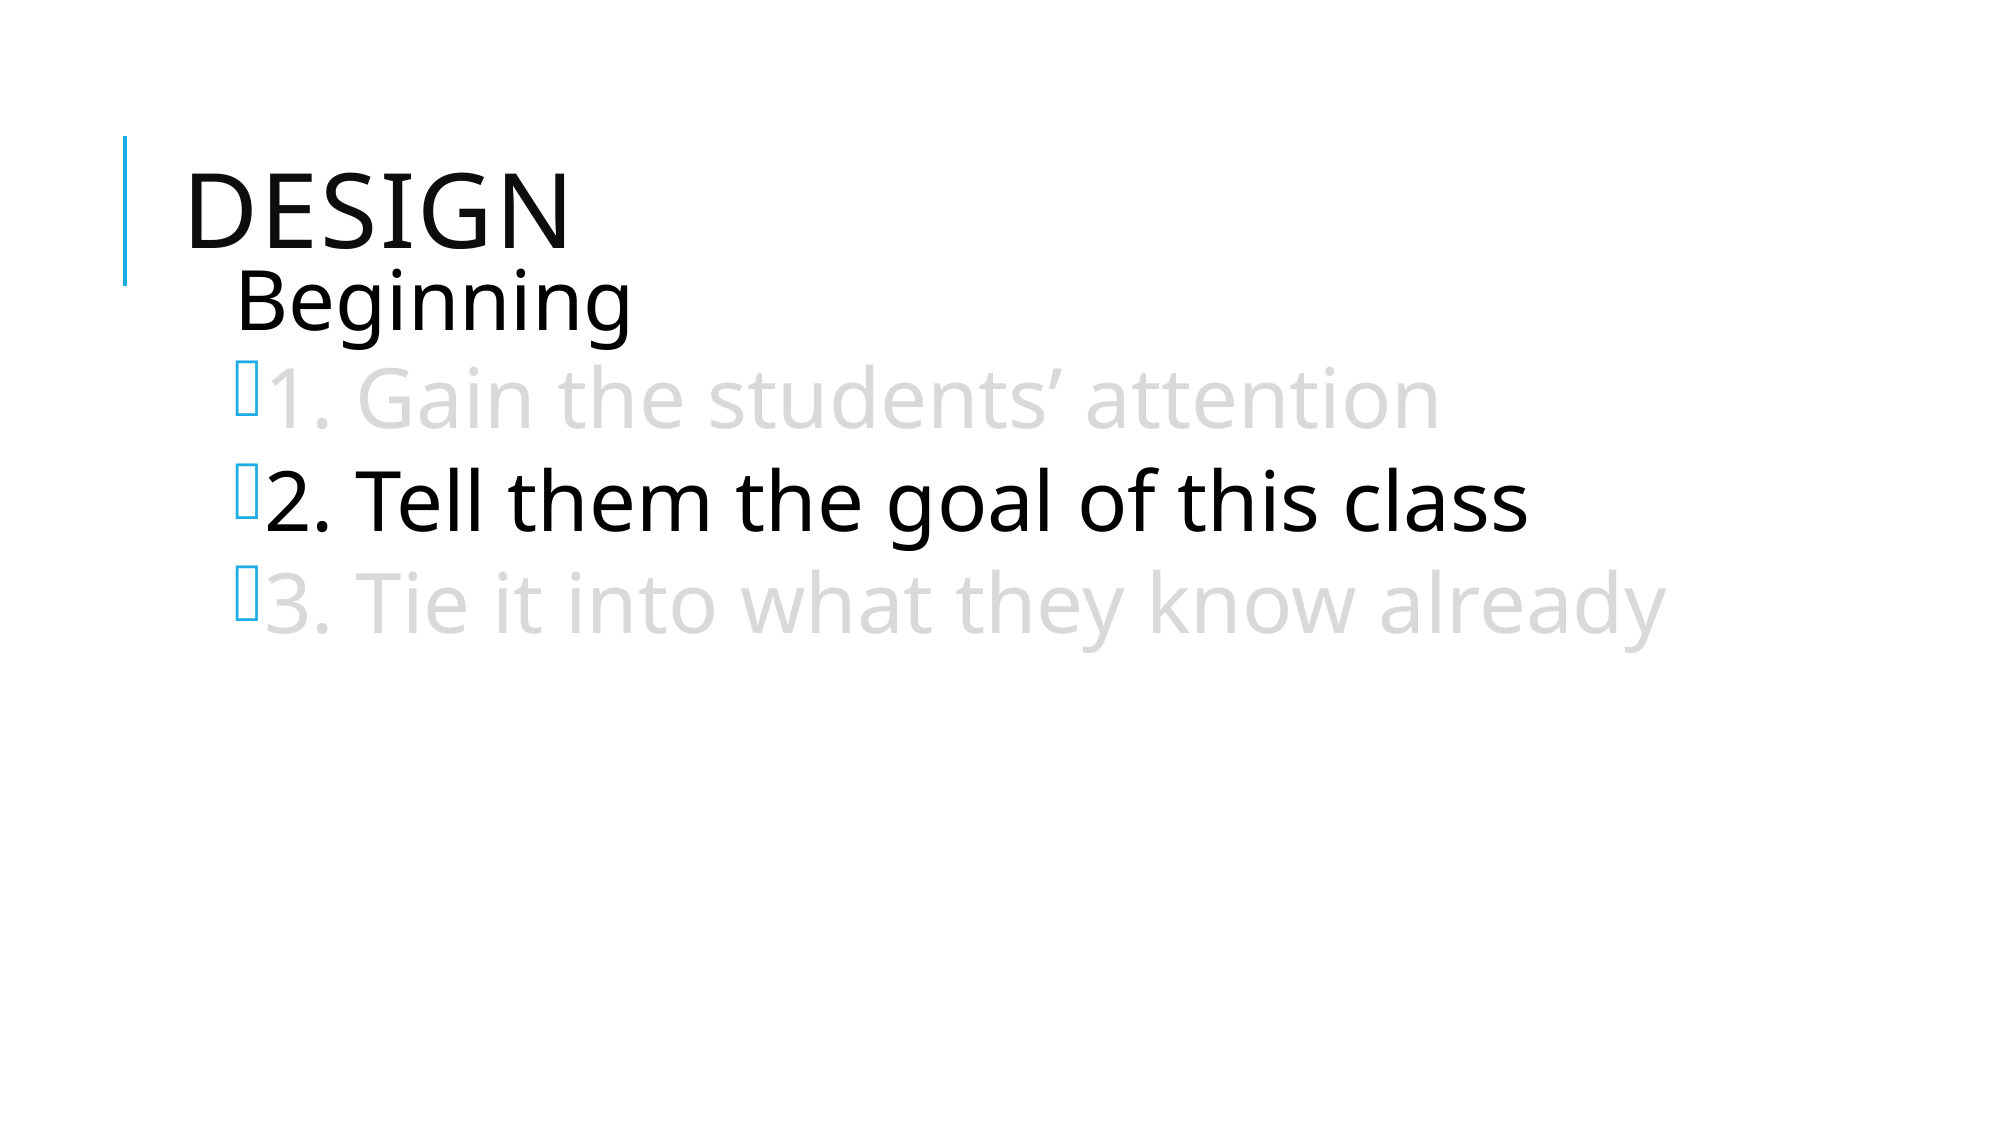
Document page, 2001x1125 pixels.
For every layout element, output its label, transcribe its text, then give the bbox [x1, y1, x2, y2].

title Design [168, 96, 1763, 342]
list Beginning 1. Gain the students’ attention 2. Tell them the goal of this class 3. Tie it into what they know already [205, 251, 1875, 1063]
